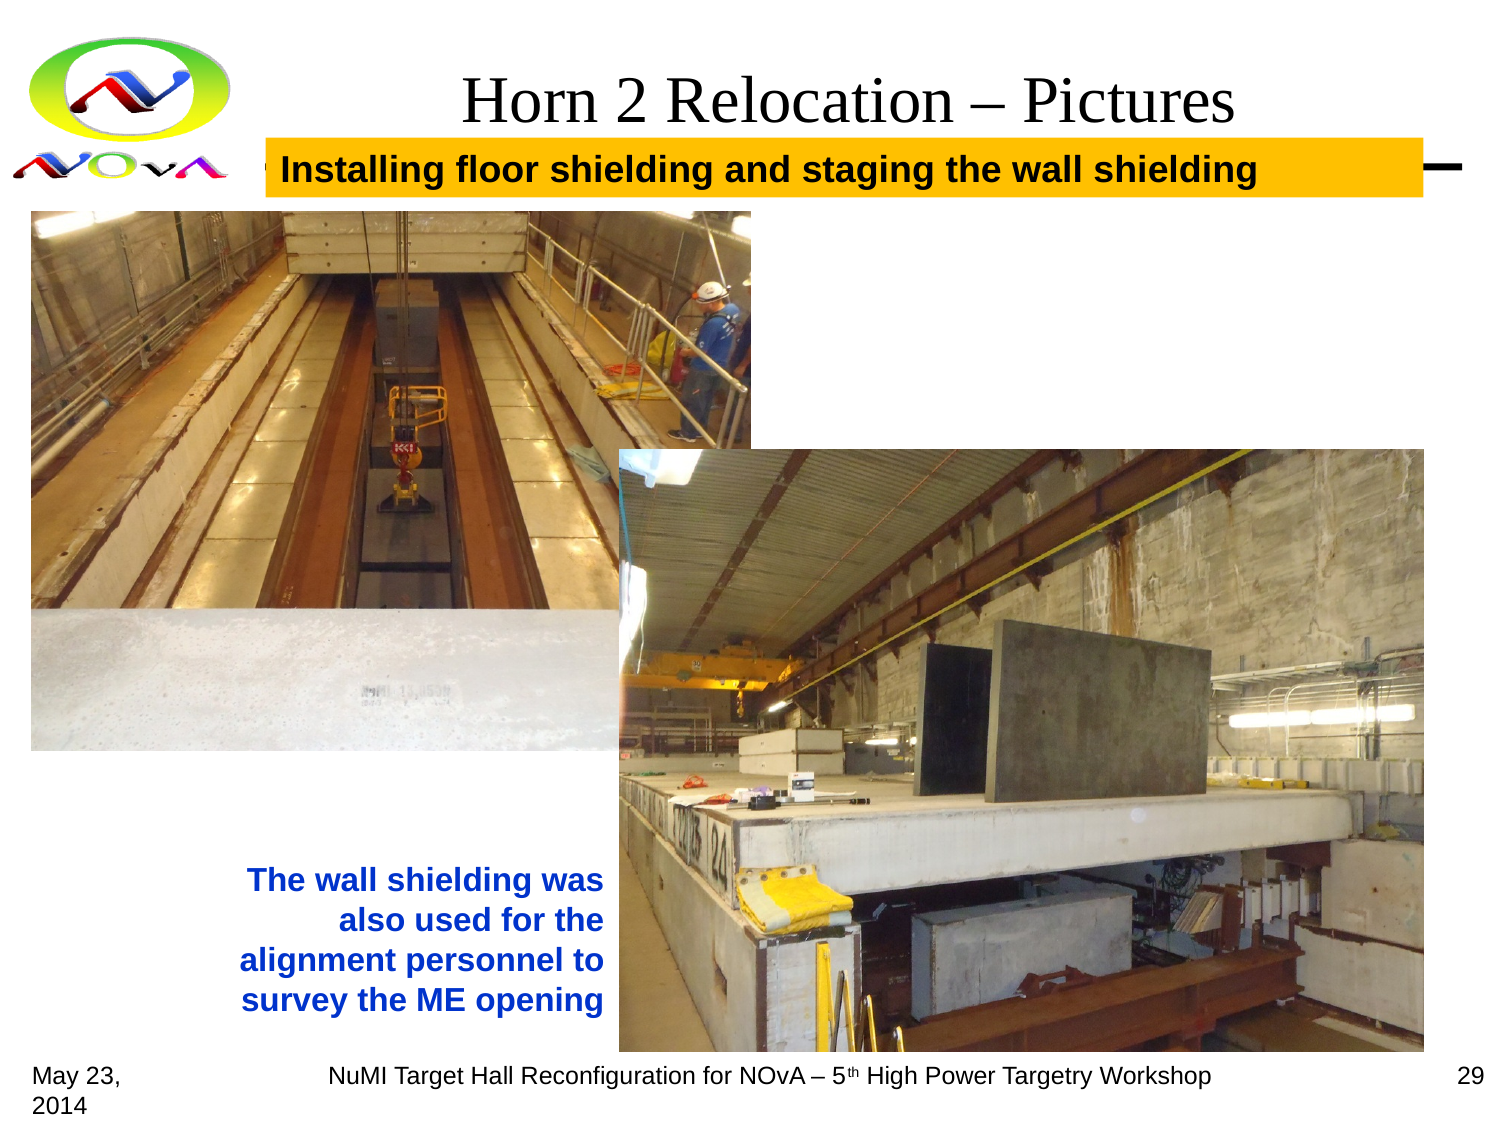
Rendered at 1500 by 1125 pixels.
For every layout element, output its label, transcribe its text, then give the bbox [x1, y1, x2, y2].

text_box May 23, 2014 [16, 1052, 199, 1091]
picture [31, 210, 1424, 1053]
slide_number 29 [1149, 1051, 1500, 1096]
picture [0, 36, 232, 182]
title Horn 2 Relocation – Pictures [284, 40, 1416, 137]
text_box NuMI Target Hall Reconfiguration for NOvA – 5th High Power Targetry Workshop [312, 1052, 1229, 1095]
text_box Installing floor shielding and staging the wall shielding [265, 137, 1424, 198]
text_box The wall shielding was also used for the alignment personnel to survey the ME opening [221, 850, 614, 1026]
